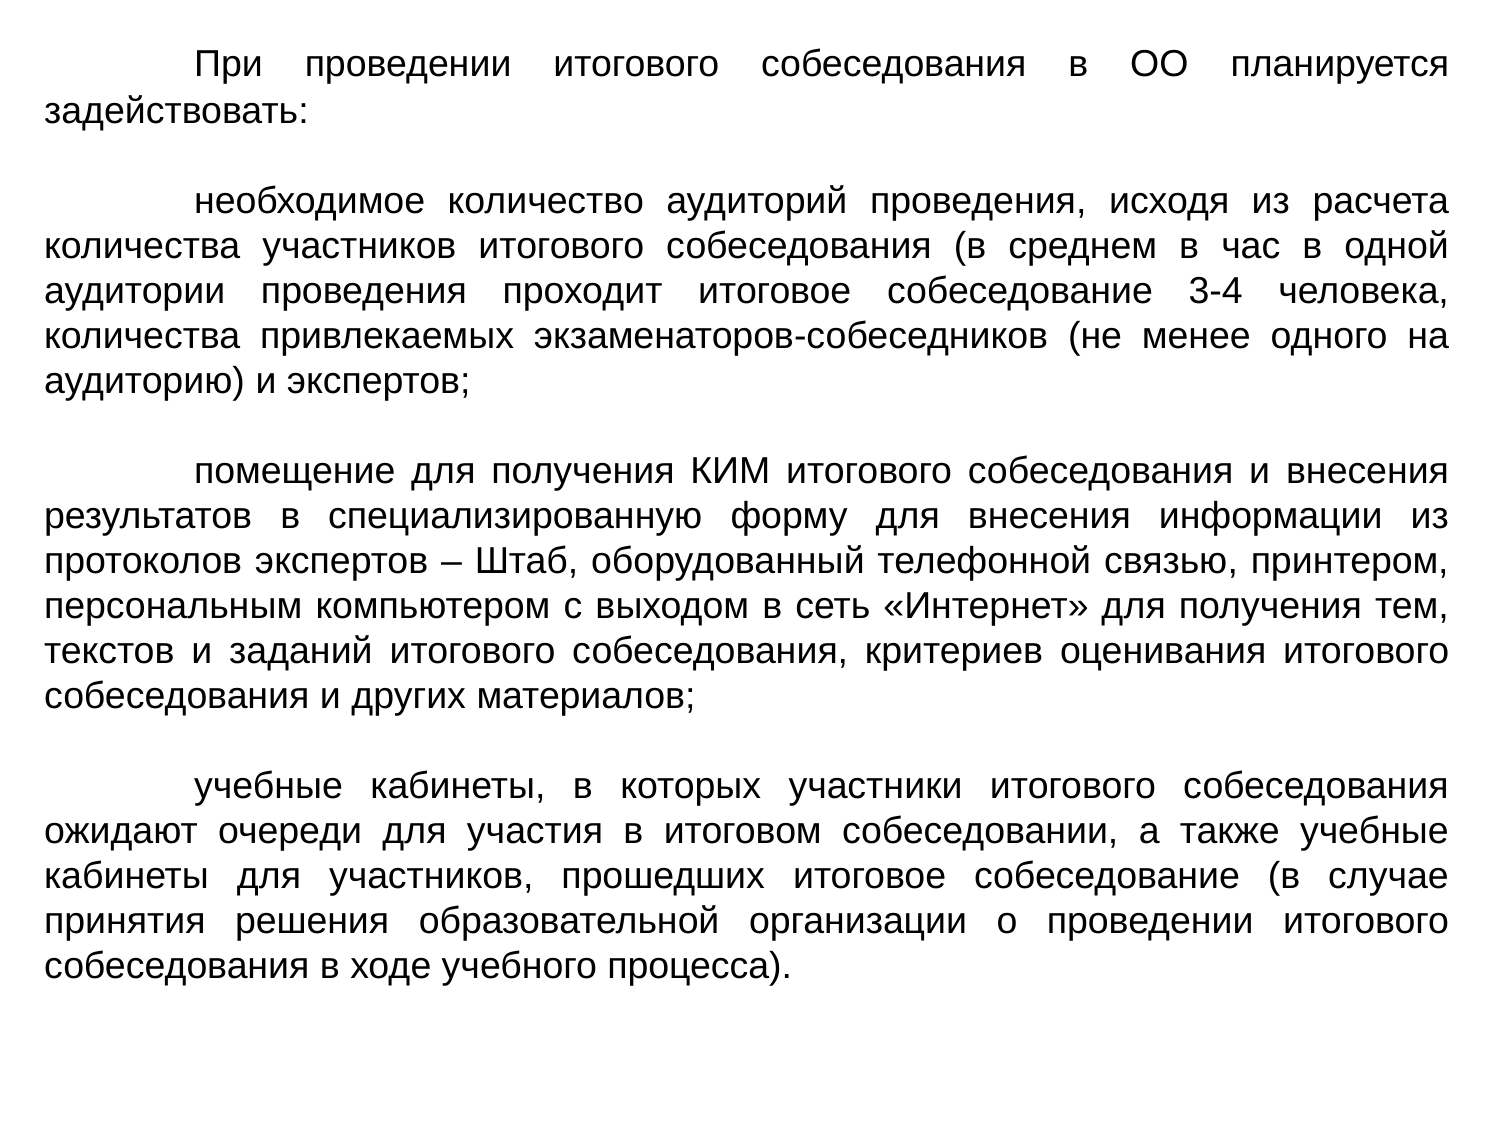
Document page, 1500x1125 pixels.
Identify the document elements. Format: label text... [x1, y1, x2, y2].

text_box При проведении итогового собеседования в ОО планируется задействовать: необходимое количество аудиторий проведения, исходя из расчета количества участников итогового собеседования (в среднем в час в одной аудитории проведения проходит итоговое собеседование 3-4 человека, количества привлекаемых экзаменаторов-собеседников (не менее одного на аудиторию) и экспертов; помещение для получения КИМ итогового собеседования и внесения результатов в специализированную форму для внесения информации из протоколов экспертов – Штаб, оборудованный телефонной связью, принтером, персональным компьютером с выходом в сеть «Интернет» для получения тем, текстов и заданий итогового собеседования, критериев оценивания итогового собеседования и других материалов; учебные кабинеты, в которых участники итогового собеседования ожидают очереди для участия в итоговом собеседовании, а также учебные кабинеты для участников, прошедших итоговое собеседование (в случае принятия решения образовательной организации о проведении итогового собеседования в ходе учебного процесса). [29, 19, 1465, 994]
